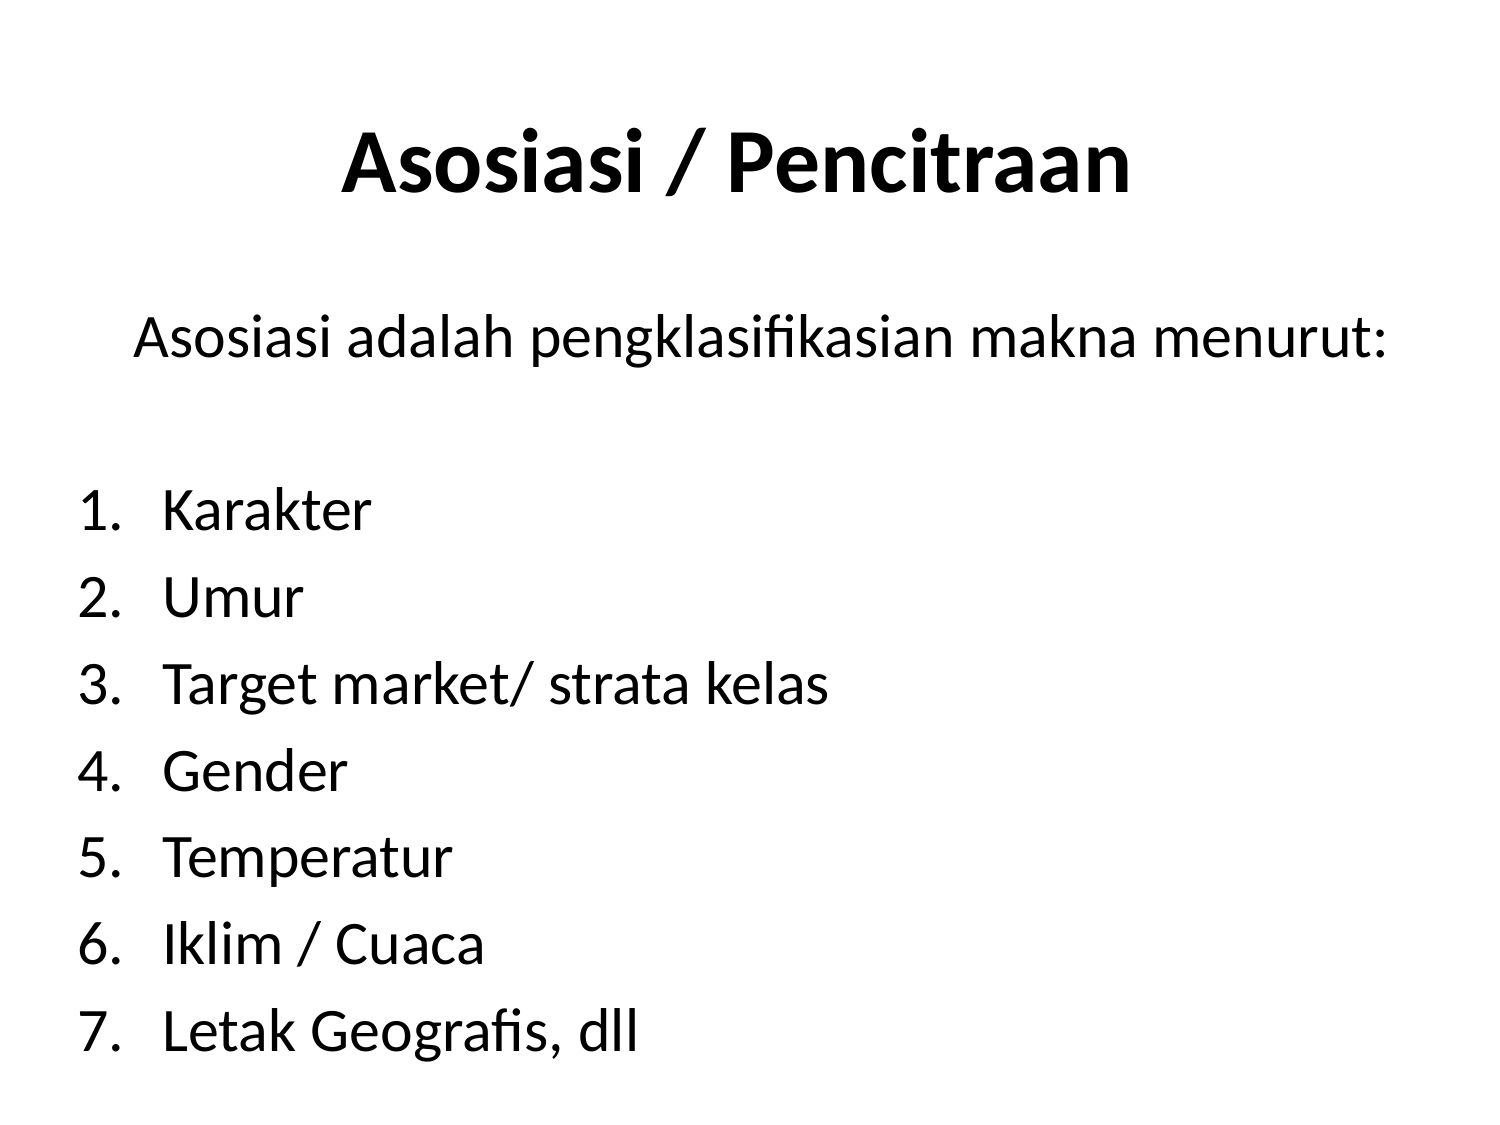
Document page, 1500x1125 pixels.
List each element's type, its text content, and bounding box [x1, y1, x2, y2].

list Asosiasi adalah pengklasifikasian makna menurut: Karakter Umur Target market/ strata kelas Gender Temperatur Iklim / Cuaca Letak Geografis, dll [62, 287, 1500, 1080]
title Asosiasi / Pencitraan [62, 62, 1413, 250]
